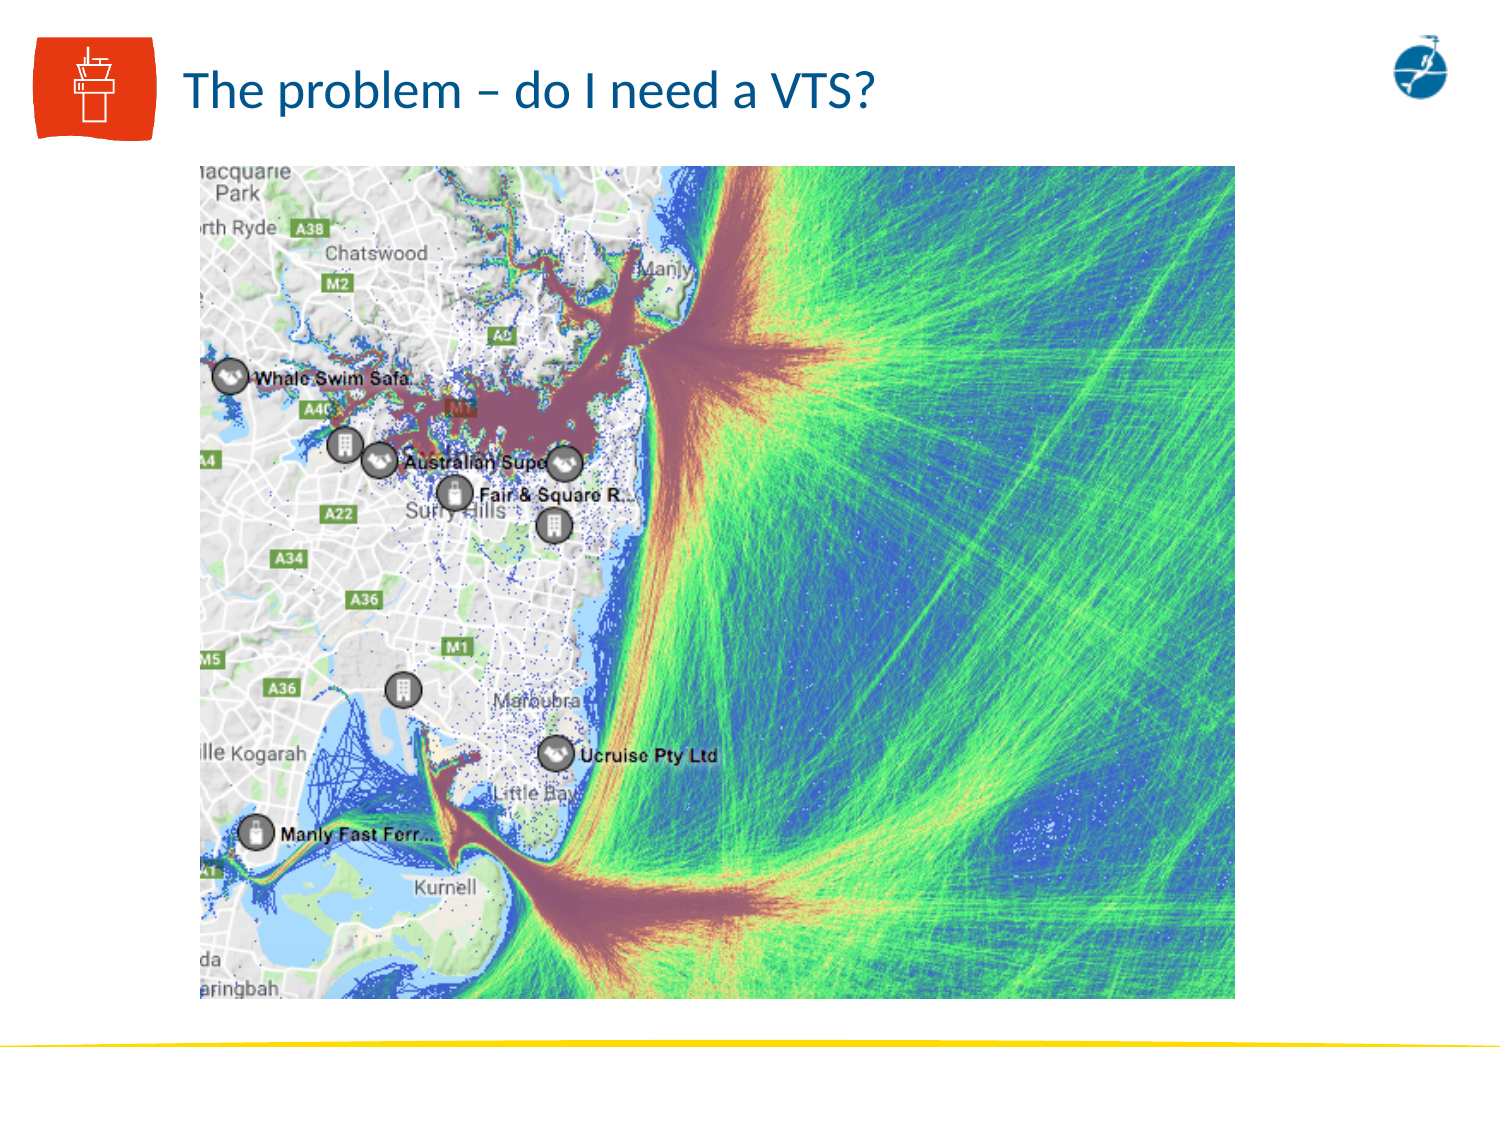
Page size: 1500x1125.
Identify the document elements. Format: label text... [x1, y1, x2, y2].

picture [200, 166, 1235, 999]
title The problem – do I need a VTS? [183, 13, 1500, 120]
picture [30, 35, 159, 143]
